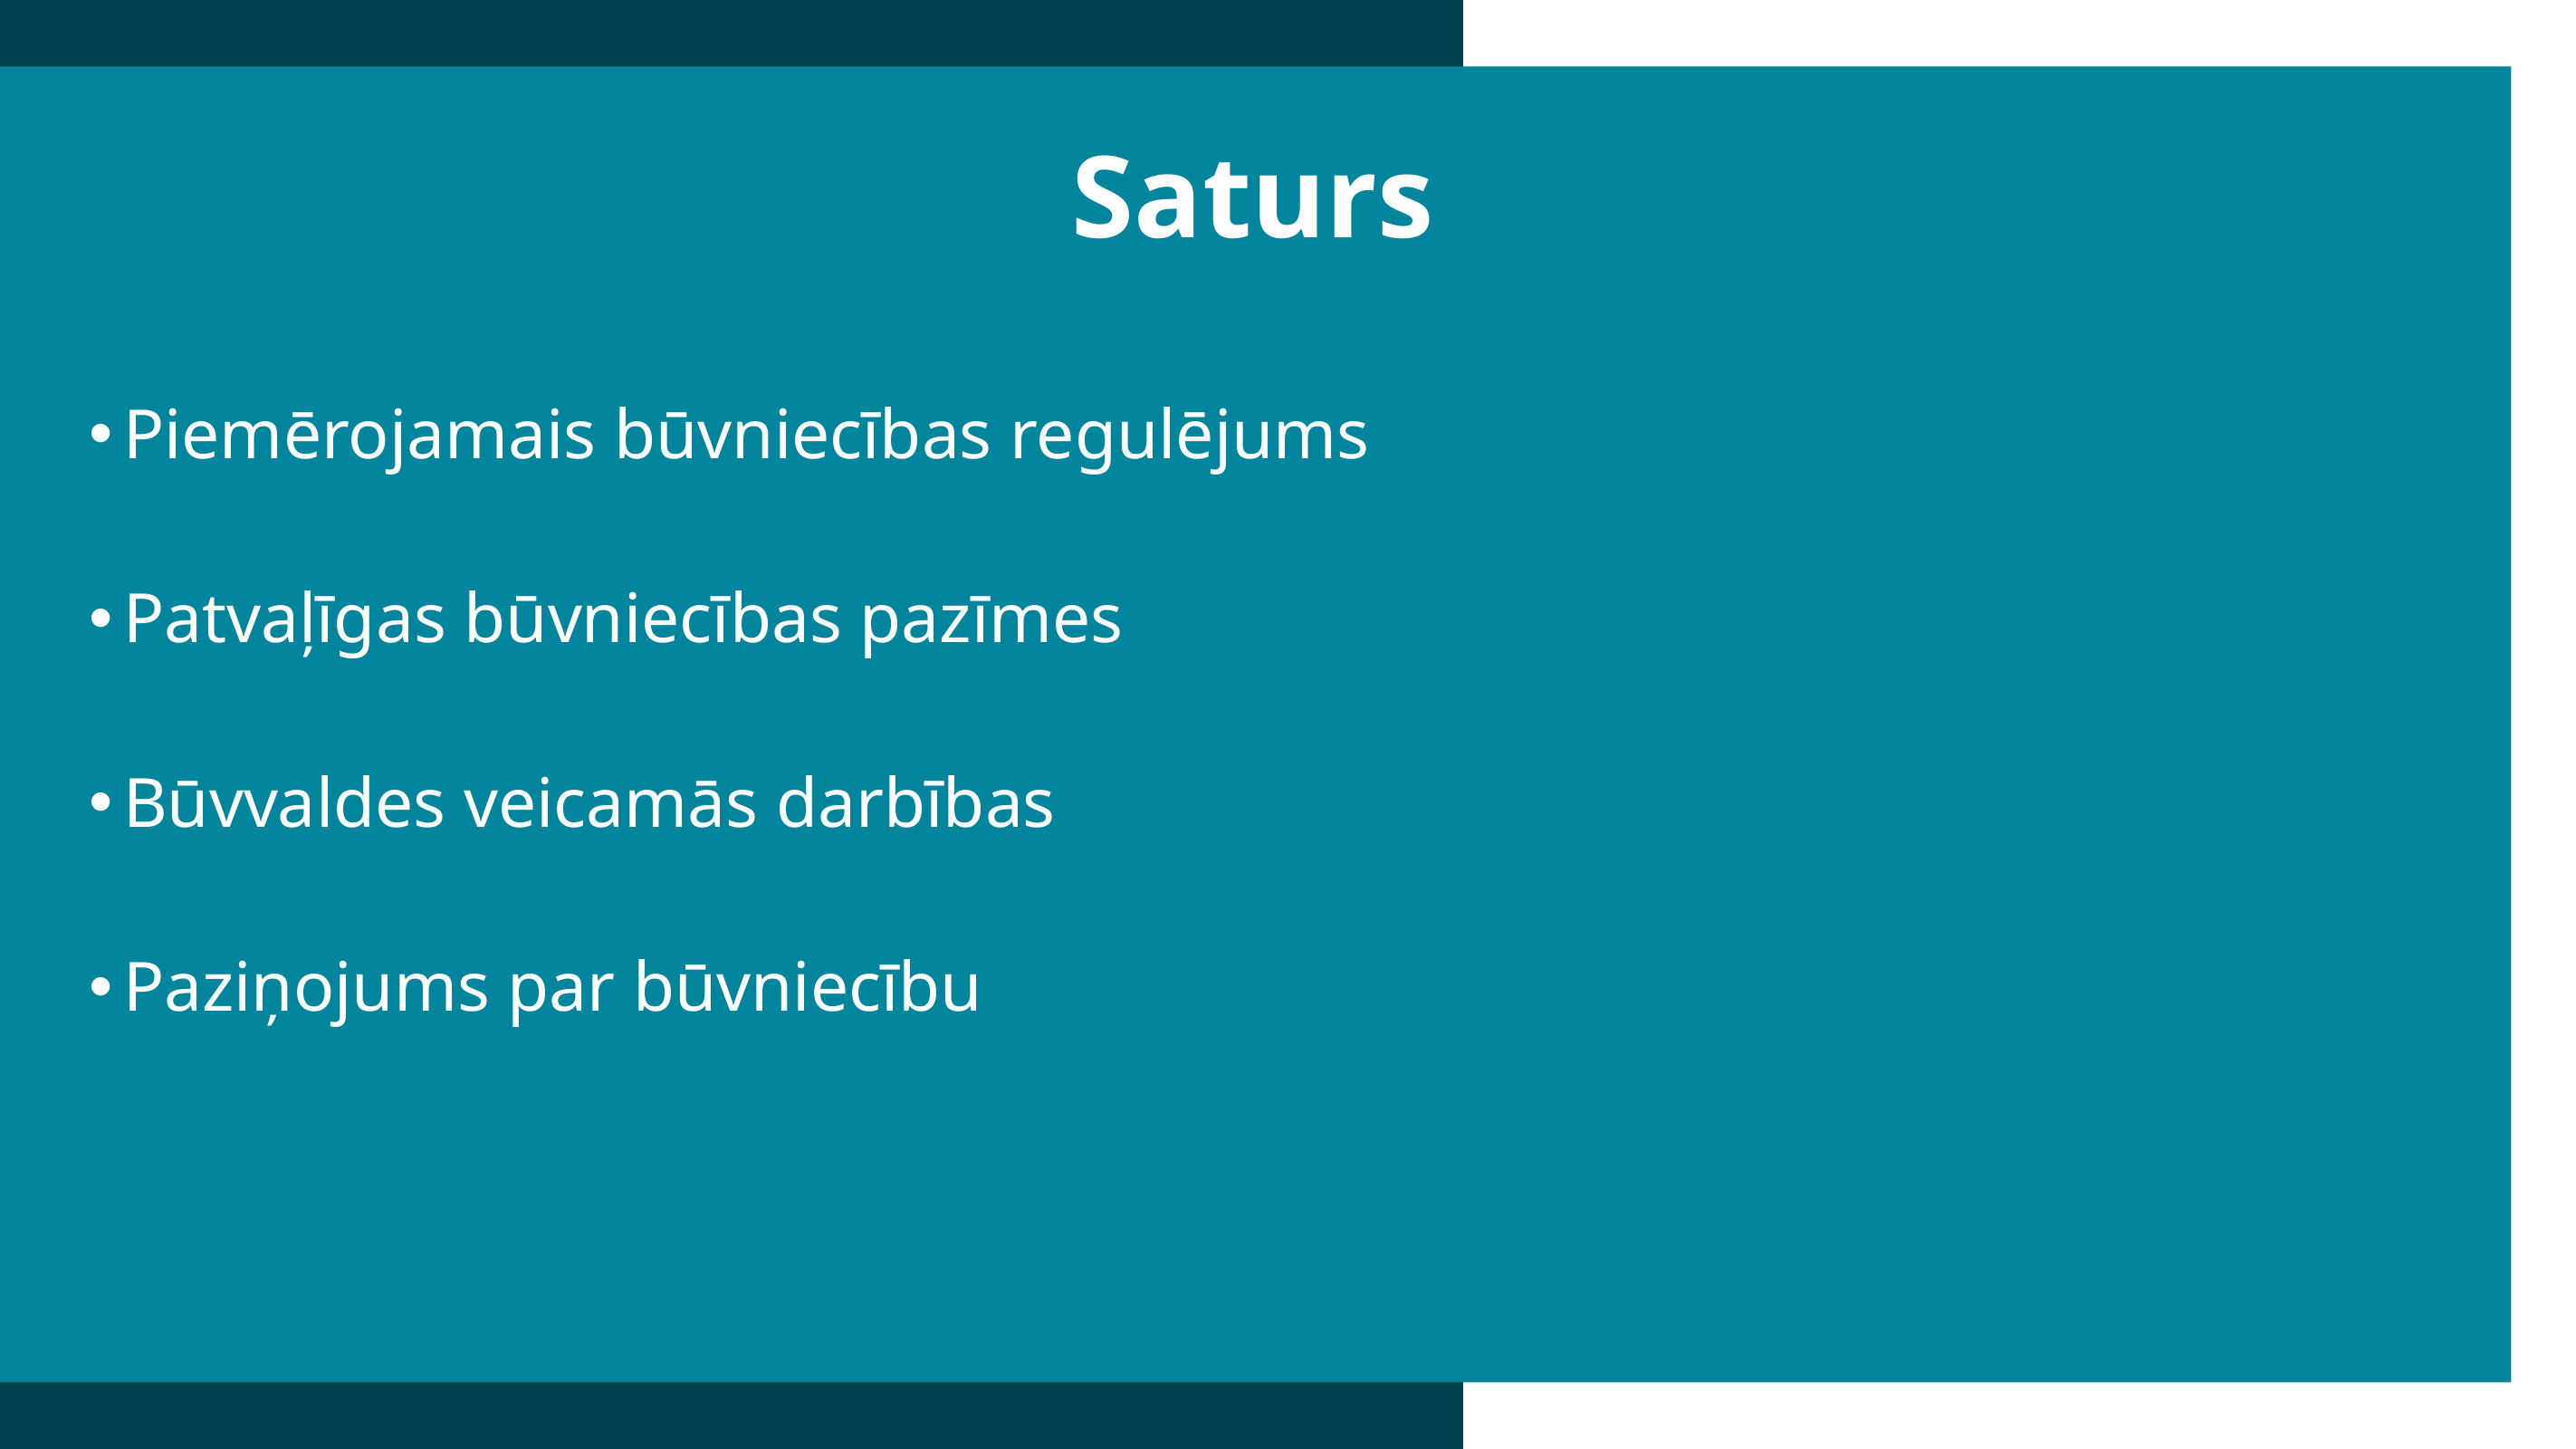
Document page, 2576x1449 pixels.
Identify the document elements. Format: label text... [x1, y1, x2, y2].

list Piemērojamais būvniecības regulējums Patvaļīgas būvniecības pazīmes Būvvaldes veicamās darbības Paziņojums par būvniecību [75, 392, 2438, 1308]
list Saturs [68, 75, 2438, 327]
